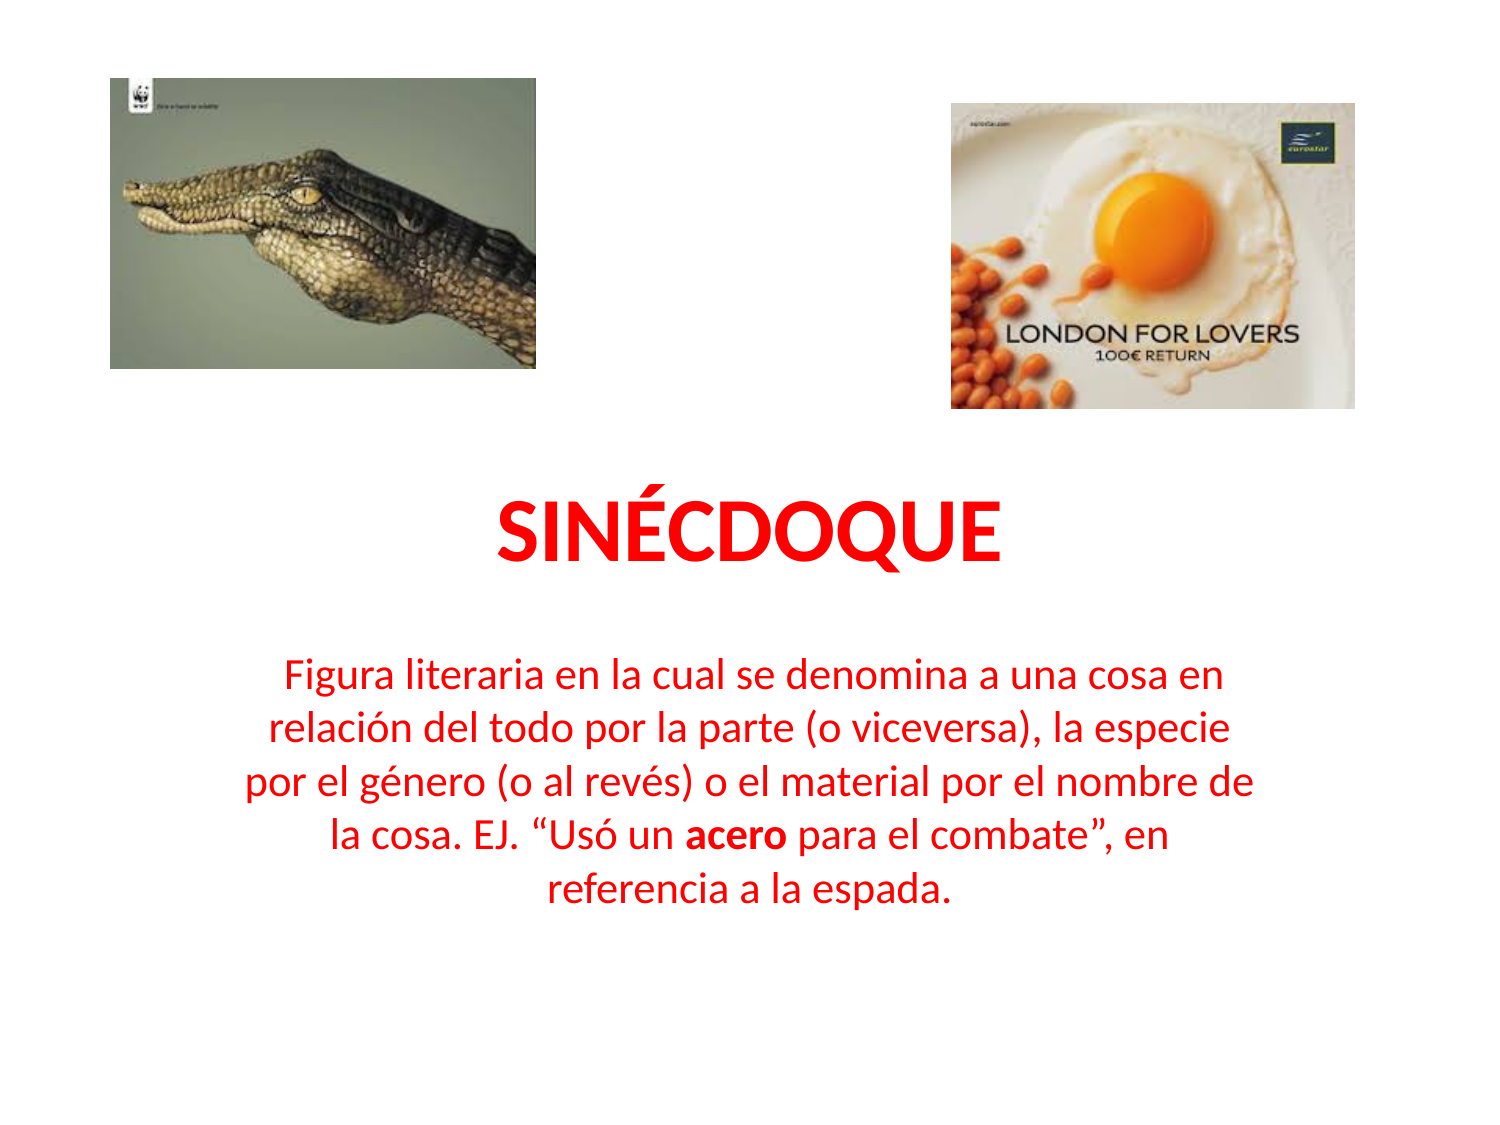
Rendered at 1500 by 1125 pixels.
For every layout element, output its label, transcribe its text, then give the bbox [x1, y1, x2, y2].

title SINÉCDOQUE [112, 349, 1388, 591]
subtitle Figura literaria en la cual se denomina a una cosa en relación del todo por la parte (o viceversa), la especie por el género (o al revés) o el material por el nombre de la cosa. EJ. “Usó un acero para el combate”, en referencia a la espada. [225, 637, 1275, 925]
picture [951, 103, 1355, 409]
picture [110, 77, 536, 370]
